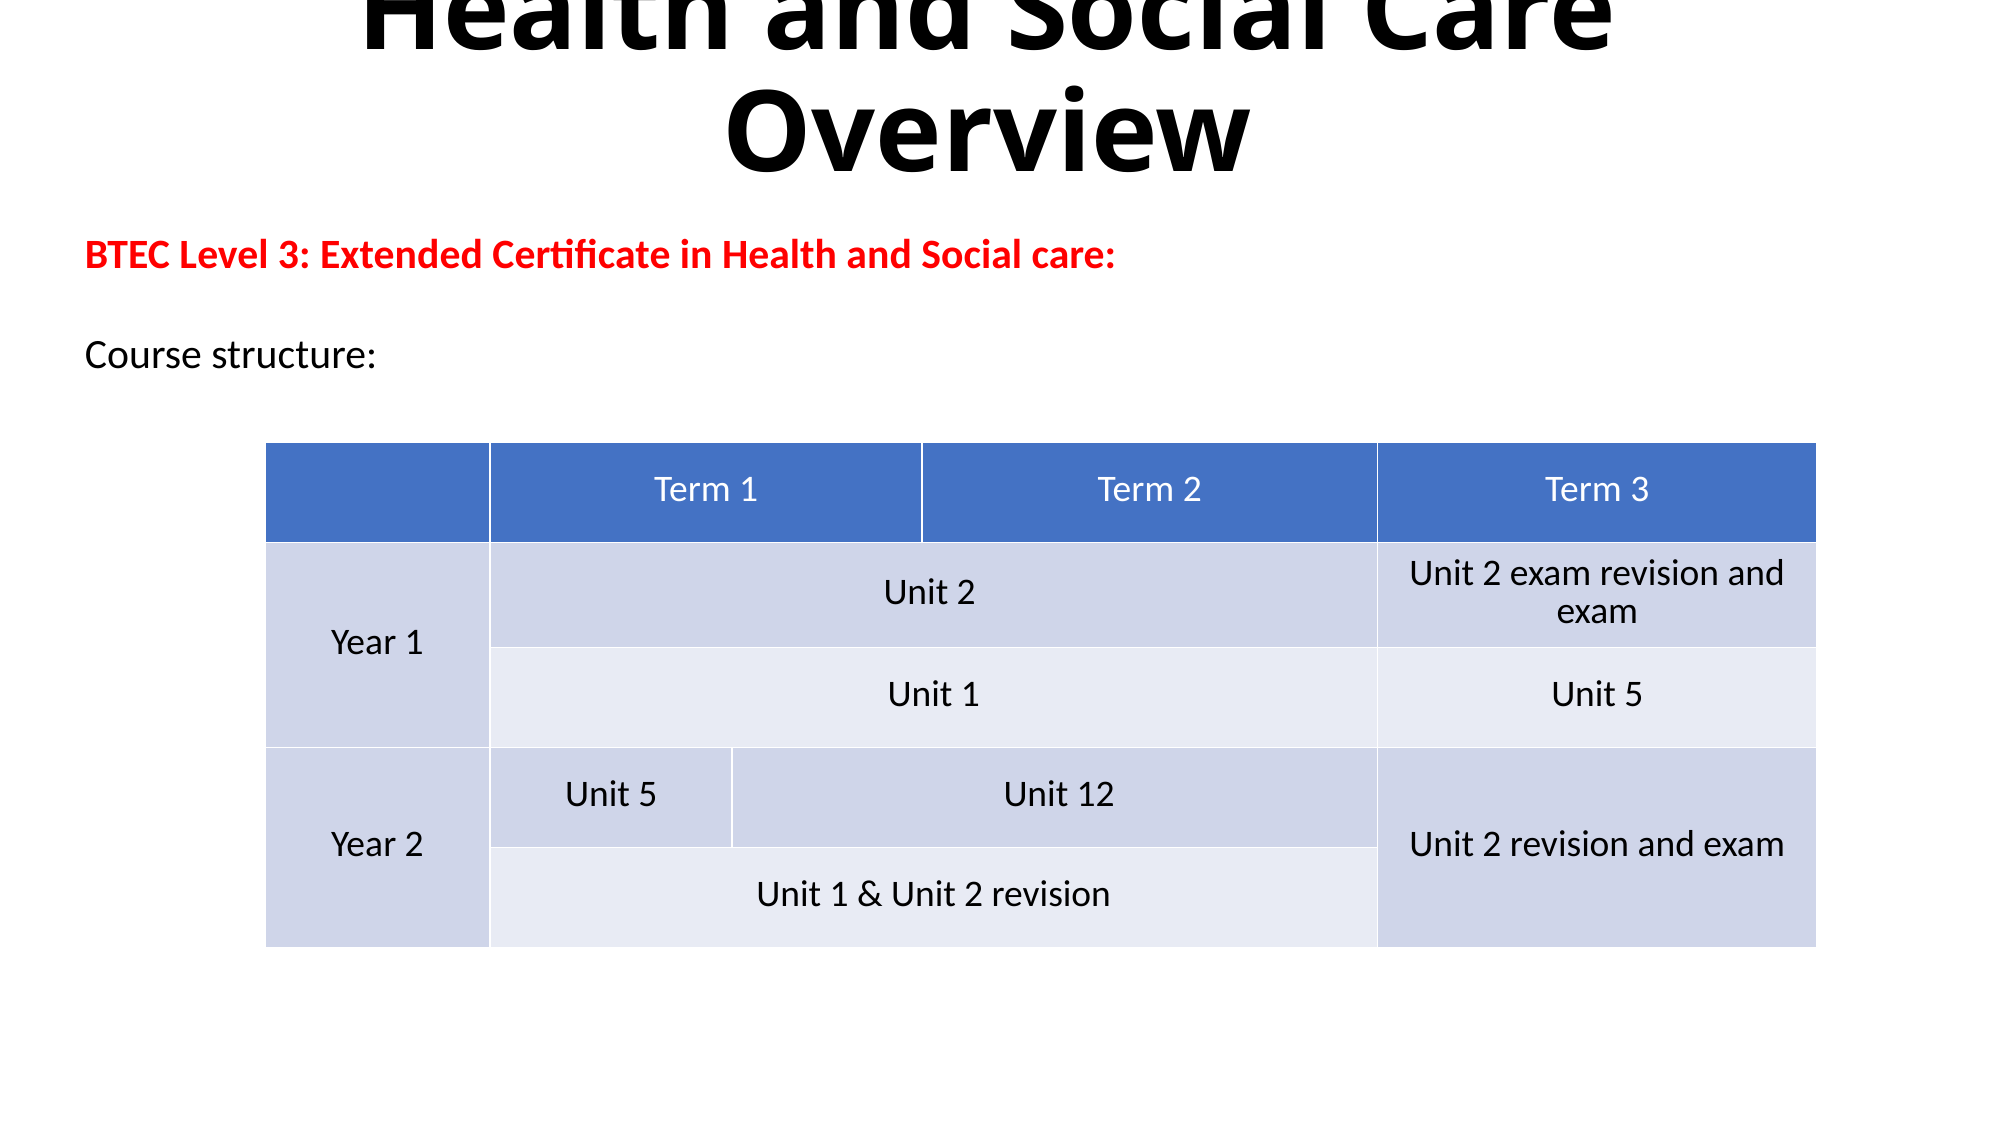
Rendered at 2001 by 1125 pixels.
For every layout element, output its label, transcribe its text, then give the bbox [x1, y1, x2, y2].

table_cell Unit 2 revision and exam [1378, 748, 1816, 947]
table_cell Year 1 [266, 543, 489, 747]
table_cell Unit 5 [1378, 648, 1816, 747]
table_cell Unit 12 [733, 748, 1377, 847]
table_header Term 1 [491, 443, 921, 542]
table_header [266, 443, 489, 542]
text_box BTEC Level 3: Extended Certificate in Health and Social care: Course structure: [70, 219, 1646, 424]
table_cell Year 2 [266, 748, 489, 947]
title Health and Social Care Overview [236, 22, 1737, 203]
table_header Term 3 [1378, 443, 1816, 542]
table_cell Unit 5 [491, 748, 731, 847]
table_cell Unit 2 [491, 543, 1377, 647]
table_cell Unit 2 exam revision and exam [1378, 543, 1816, 647]
table_cell Unit 1 [491, 648, 1377, 747]
table_cell Unit 1 & Unit 2 revision [491, 848, 1377, 947]
table_header Term 2 [923, 443, 1377, 542]
